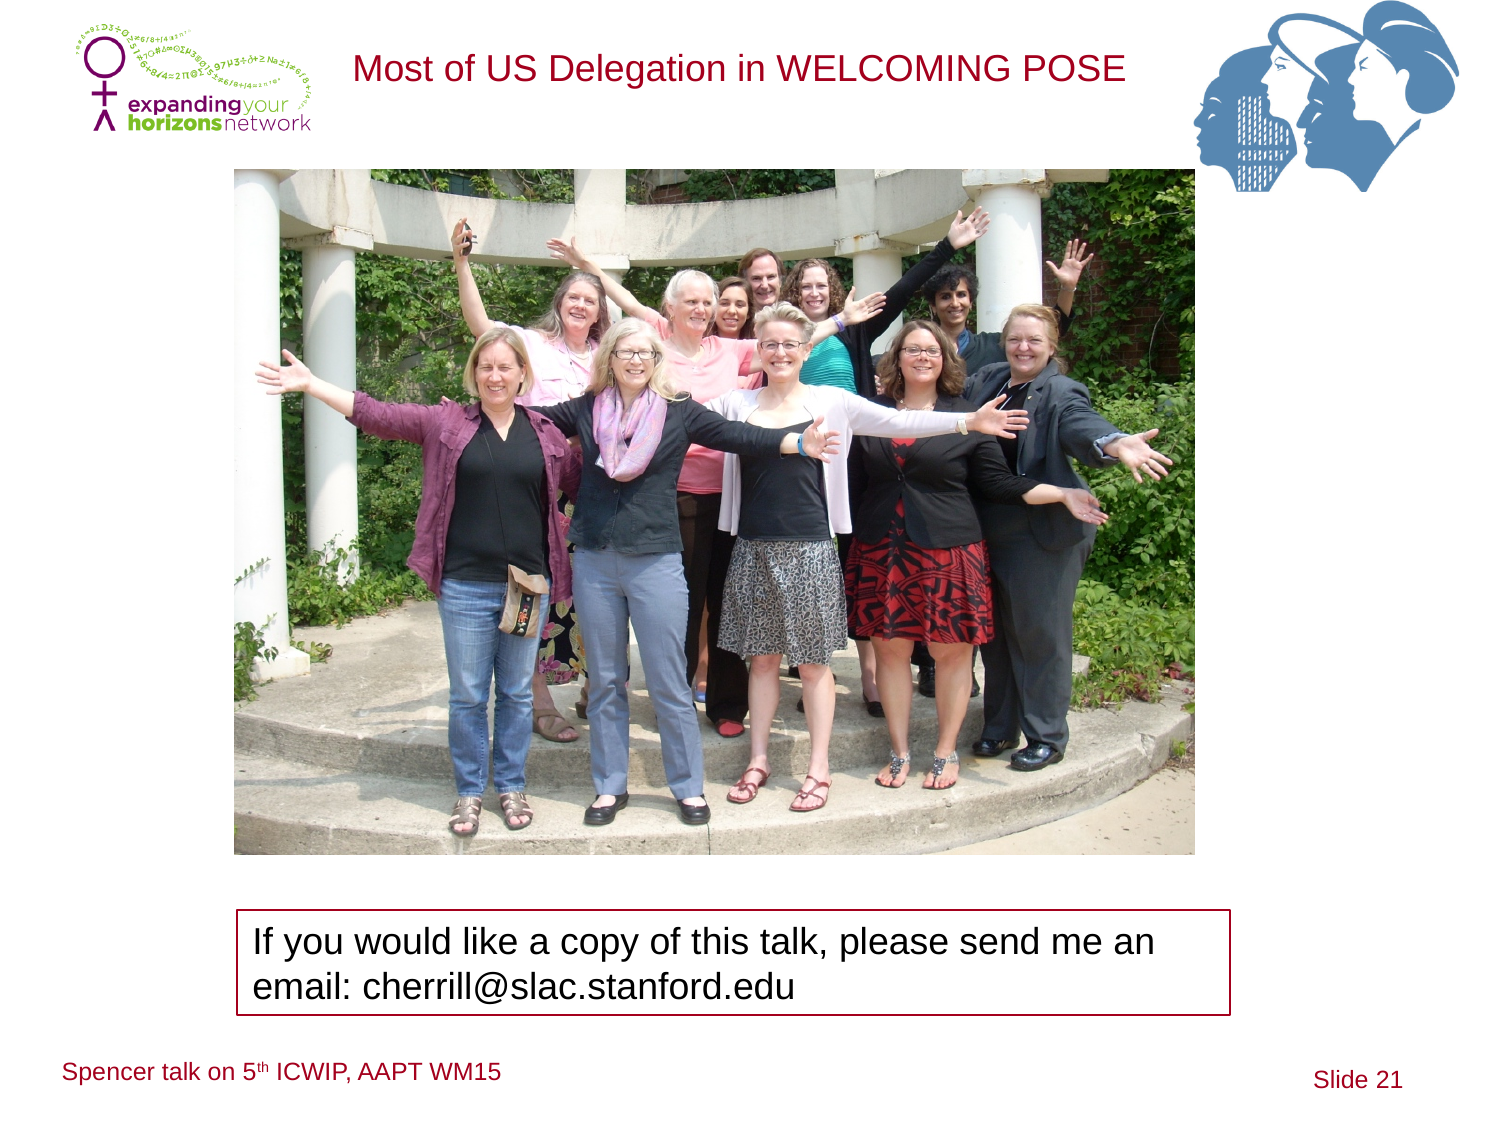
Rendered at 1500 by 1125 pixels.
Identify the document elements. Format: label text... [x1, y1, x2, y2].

footer Spencer talk on 5th ICWIP, AAPT WM15 [46, 1047, 952, 1108]
slide_number Slide 21 [952, 1047, 1437, 1108]
title [74, 21, 1159, 145]
text_box If you would like a copy of this talk, please send me an email: cherrill@slac.stanford.edu [237, 909, 1230, 1015]
picture [234, 0, 1500, 856]
text_box Most of US Delegation in WELCOMING POSE [82, 36, 1159, 142]
